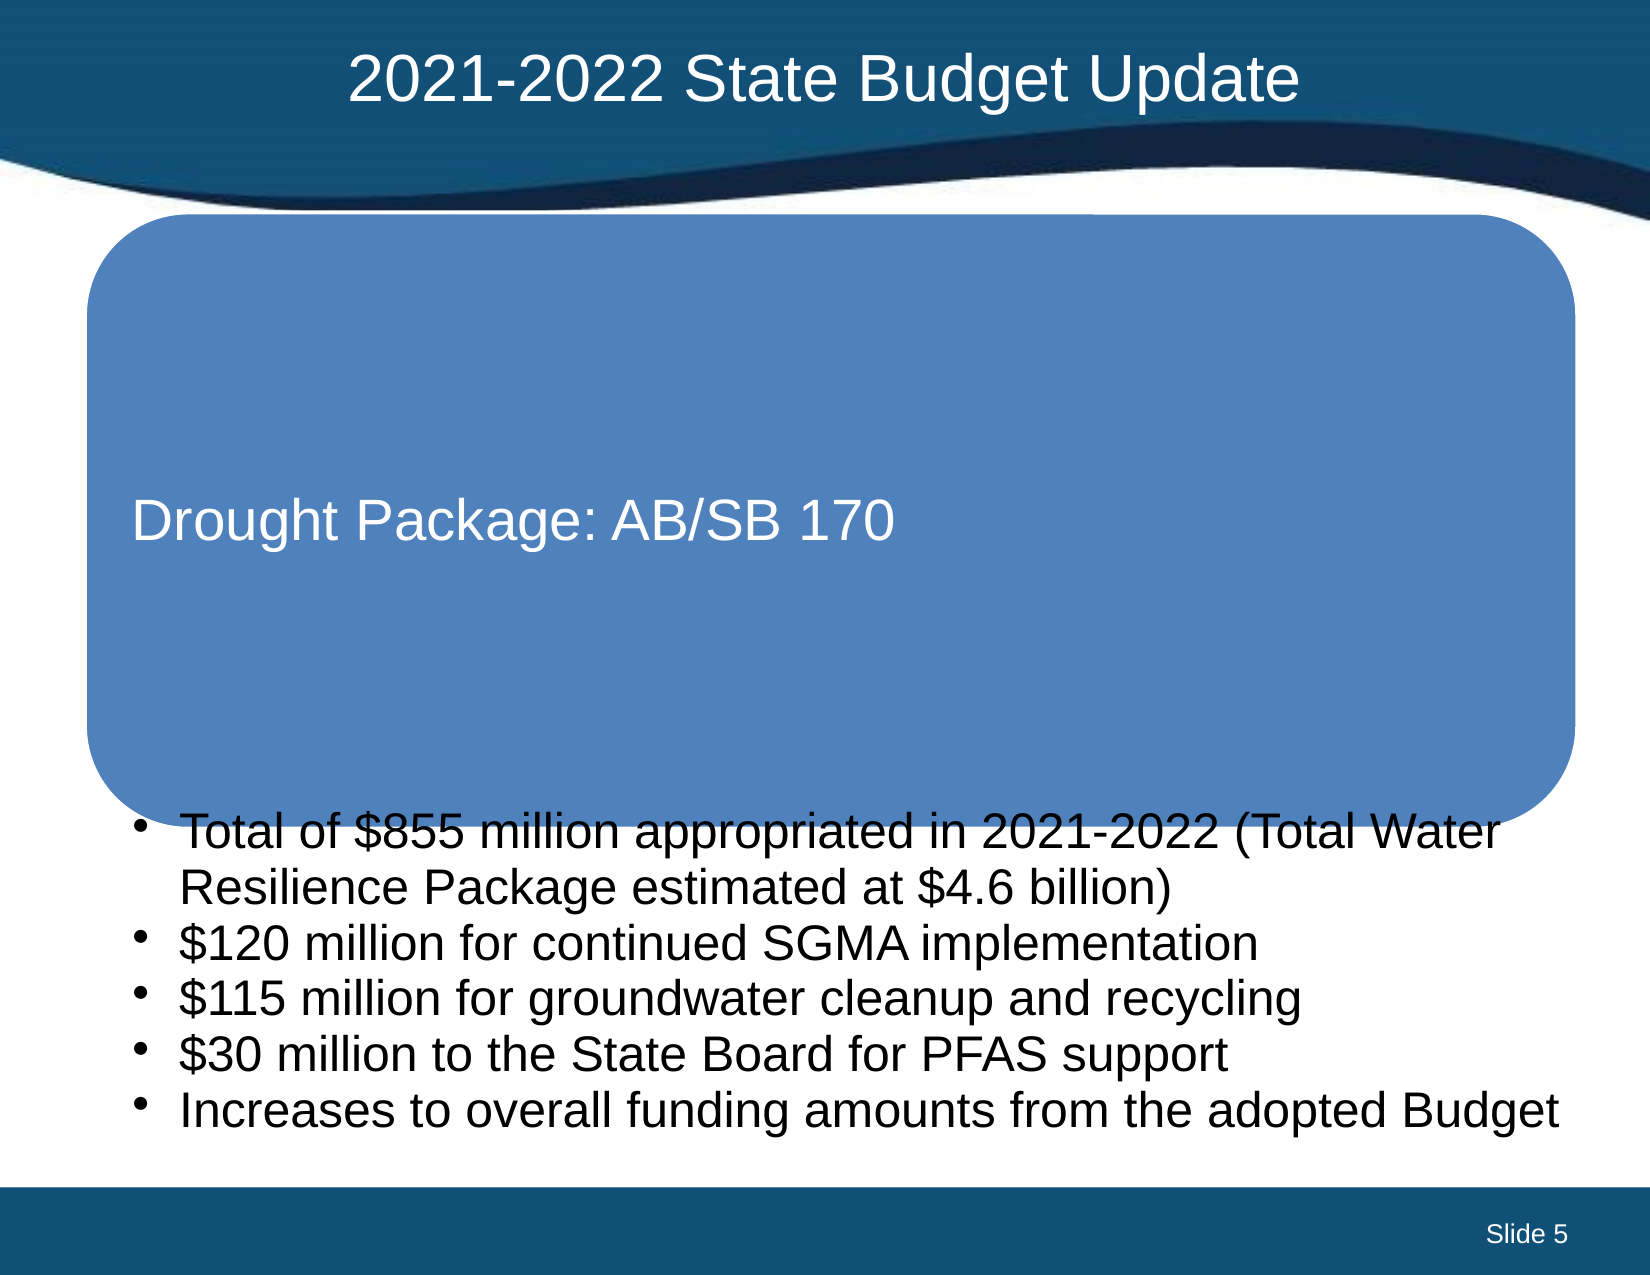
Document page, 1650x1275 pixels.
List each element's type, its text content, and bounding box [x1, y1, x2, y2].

picture [0, 1188, 1650, 1275]
picture [0, 0, 1650, 239]
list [84, 212, 1578, 1113]
title 2021-2022 State Budget Update [82, 0, 1568, 150]
